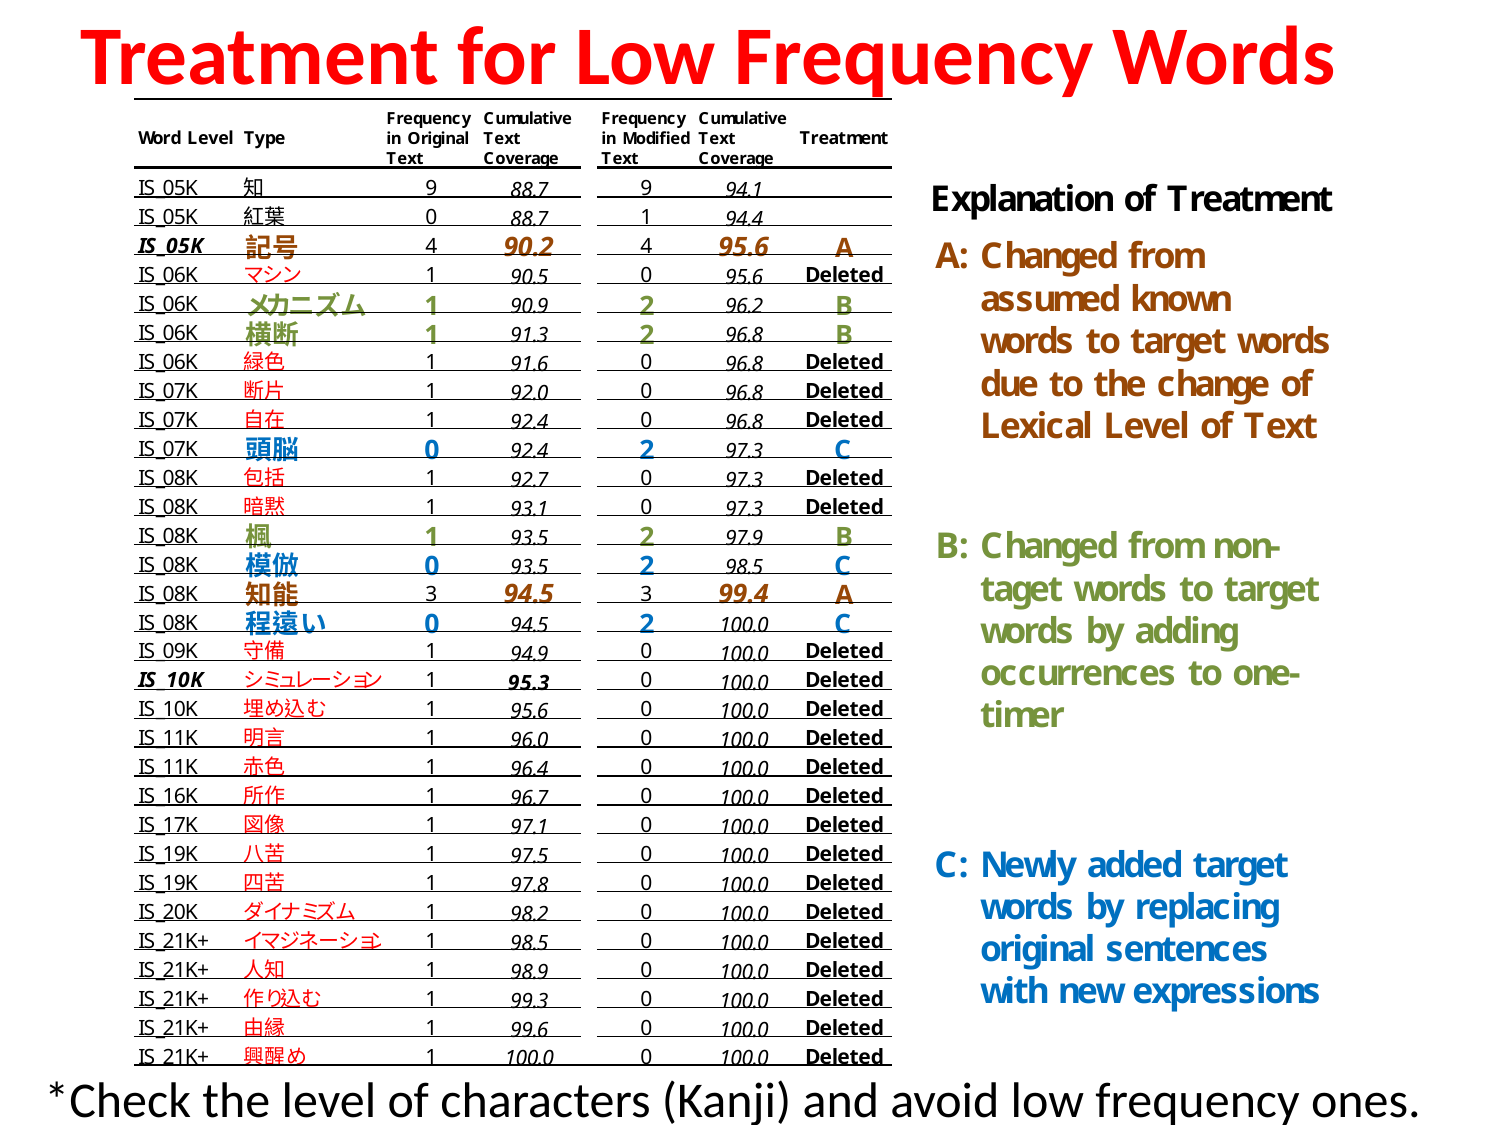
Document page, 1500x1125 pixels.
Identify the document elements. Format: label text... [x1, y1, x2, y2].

list *Check the level of characters (Kanji) and avoid low frequency ones. [29, 1059, 1483, 1125]
title Treatment for Low Frequency Words [64, 14, 1424, 109]
picture [133, 98, 1339, 1067]
